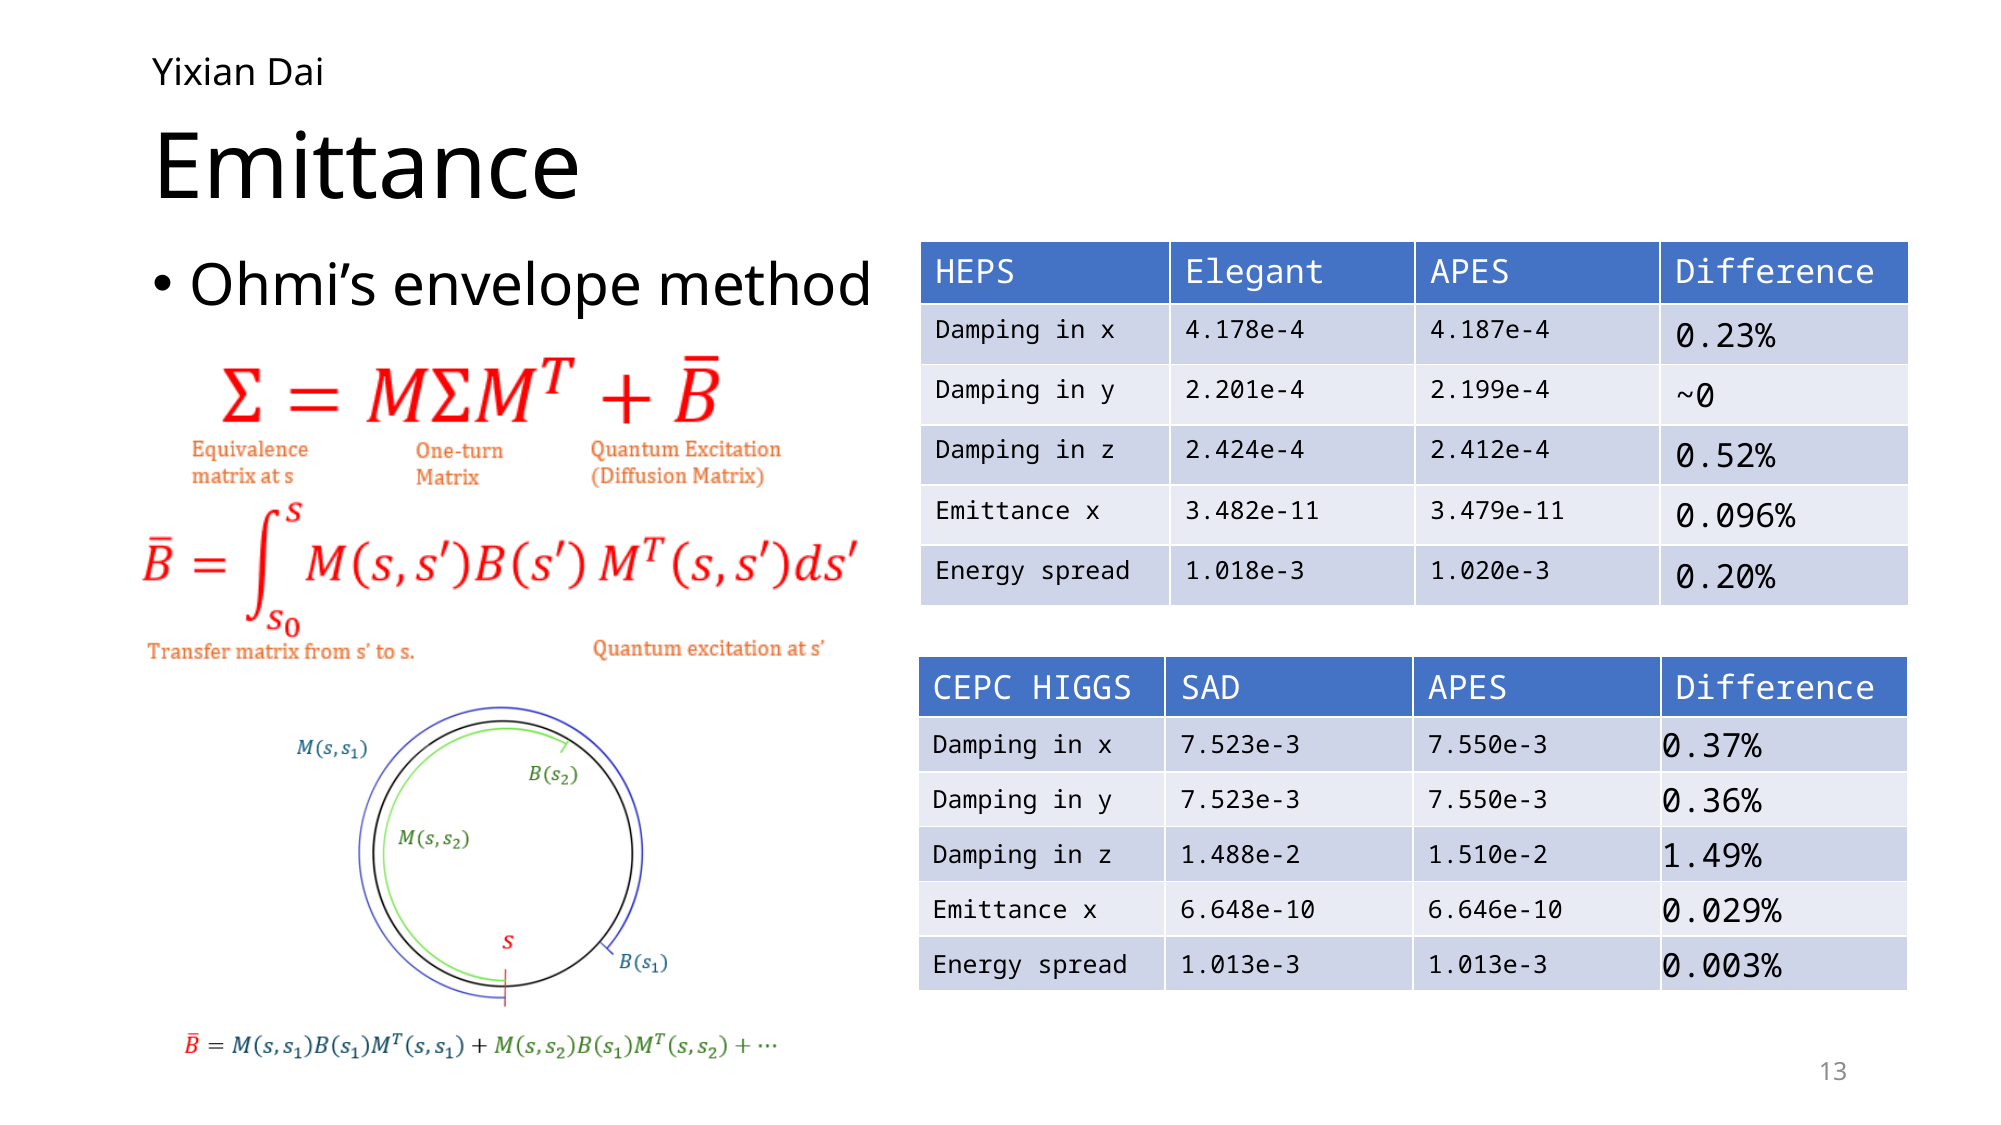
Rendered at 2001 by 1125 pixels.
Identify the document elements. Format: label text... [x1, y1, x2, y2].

table_cell Damping in y [921, 365, 1169, 424]
table_cell 4.178e-4 [1171, 305, 1414, 364]
table_cell Damping in z [921, 426, 1169, 484]
table_cell 1.018e-3 [1171, 546, 1414, 605]
text_box Yixian Dai [137, 40, 514, 101]
table_cell Energy spread [919, 937, 1164, 990]
table_cell Emittance x [919, 882, 1164, 935]
table_cell 6.648e-10 [1166, 882, 1412, 935]
table_cell 7.523e-3 [1166, 718, 1412, 771]
table_cell 7.550e-3 [1414, 718, 1660, 771]
table_cell 7.523e-3 [1166, 773, 1412, 826]
table_cell Damping in y [919, 773, 1164, 826]
table_cell 1.013e-3 [1414, 937, 1660, 990]
table_cell 0.37% [1662, 718, 1907, 771]
table_cell 6.646e-10 [1414, 882, 1660, 935]
table_cell 1.020e-3 [1416, 546, 1659, 605]
table_cell 0.36% [1662, 773, 1907, 826]
slide_number 13 [1412, 1042, 1863, 1103]
table_cell 1.013e-3 [1166, 937, 1412, 990]
table_header CEPC HIGGS [919, 657, 1164, 716]
table_cell 2.412e-4 [1416, 426, 1659, 484]
picture [183, 703, 804, 1066]
table_header APES [1416, 242, 1659, 303]
table_cell Damping in z [919, 827, 1164, 881]
picture [101, 350, 886, 681]
table_cell 1.510e-2 [1414, 827, 1660, 881]
table_cell 4.187e-4 [1416, 305, 1659, 364]
table_cell 0.003% [1662, 937, 1907, 990]
table_cell 0.52% [1661, 426, 1908, 484]
table_cell 3.479e-11 [1416, 486, 1659, 544]
title Emittance [137, 59, 1863, 247]
table_cell 2.199e-4 [1416, 365, 1659, 424]
table_cell 0.20% [1661, 546, 1908, 605]
table_cell Damping in x [919, 718, 1164, 771]
table_cell 1.488e-2 [1166, 827, 1412, 881]
table_cell 2.424e-4 [1171, 426, 1414, 484]
table_cell 3.482e-11 [1171, 486, 1414, 544]
table_cell 0.23% [1661, 305, 1908, 364]
table_header Difference [1662, 657, 1907, 716]
table_cell 2.201e-4 [1171, 365, 1414, 424]
table_cell Emittance x [921, 486, 1169, 544]
list Ohmi’s envelope method [137, 247, 1863, 962]
table_header SAD [1166, 657, 1412, 716]
table_header Difference [1661, 242, 1908, 303]
table_cell Energy spread [921, 546, 1169, 605]
table_cell 7.550e-3 [1414, 773, 1660, 826]
table_cell ~0 [1661, 365, 1908, 424]
table_cell 1.49% [1662, 827, 1907, 881]
table_cell 0.029% [1662, 882, 1907, 935]
table_cell Damping in x [921, 305, 1169, 364]
table_header APES [1414, 657, 1660, 716]
table_cell 0.096% [1661, 486, 1908, 544]
table_header Elegant [1171, 242, 1414, 303]
table_header HEPS [921, 242, 1169, 303]
